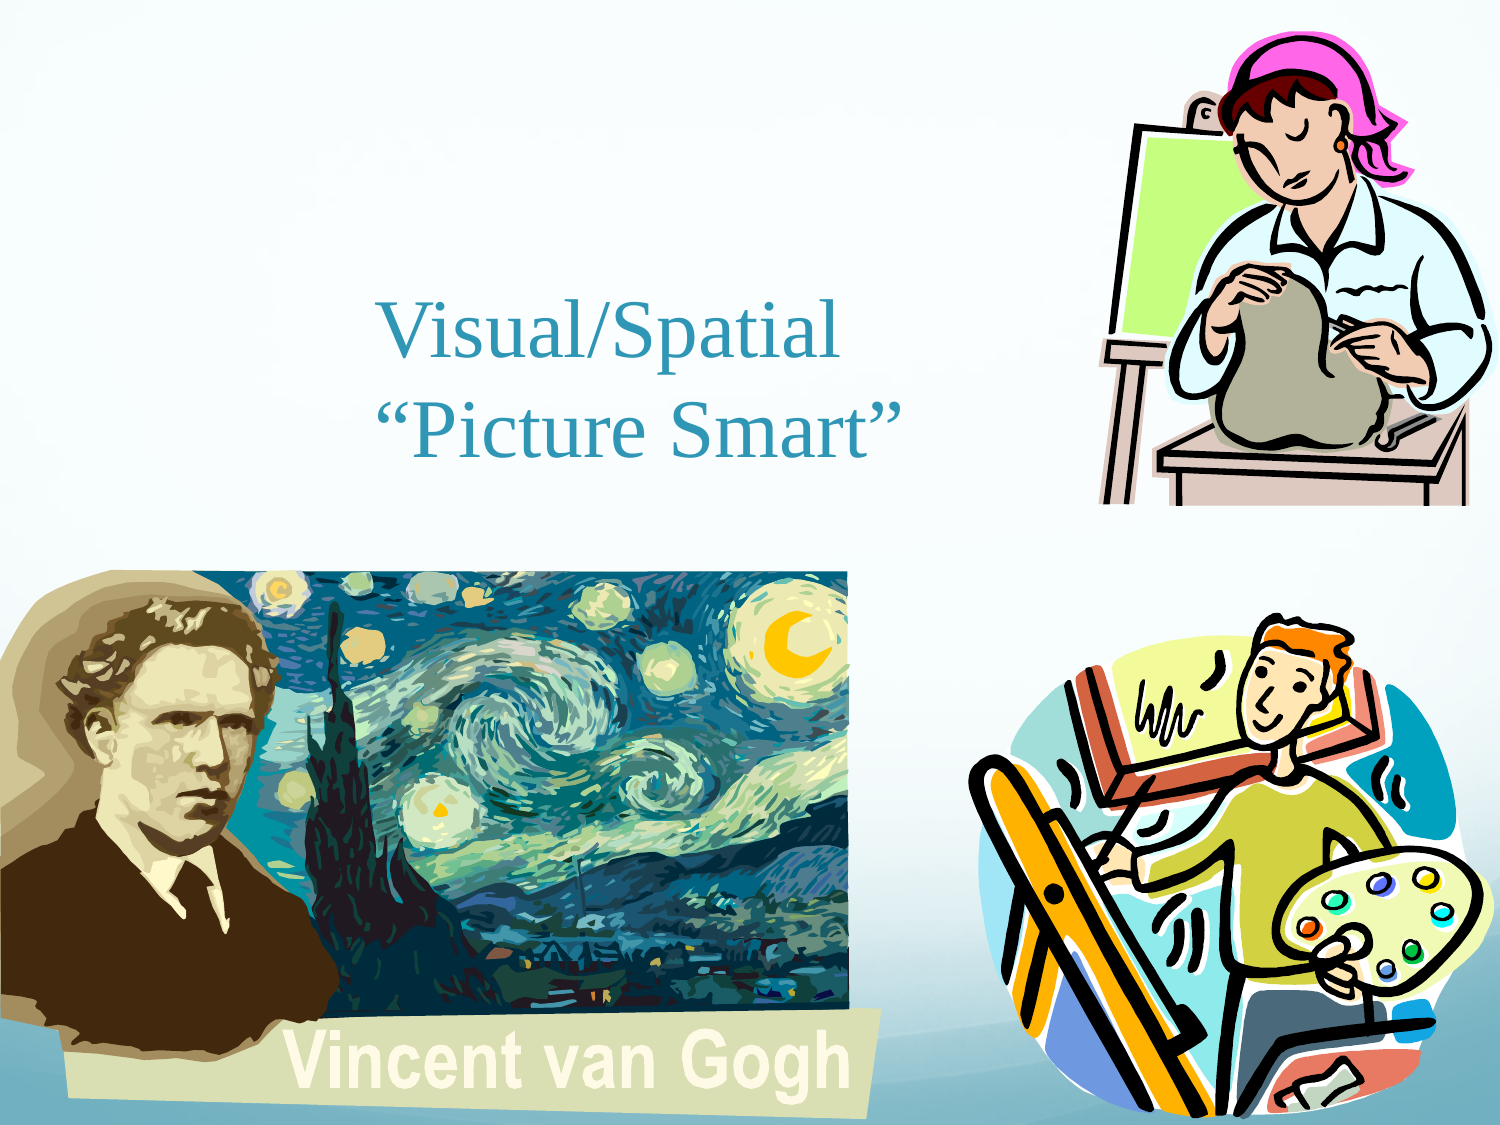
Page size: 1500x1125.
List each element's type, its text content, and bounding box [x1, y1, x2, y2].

picture [0, 563, 888, 1125]
text_box Visual/Spatial “Picture Smart” [360, 267, 1090, 482]
picture [1097, 30, 1500, 507]
picture [961, 608, 1500, 1125]
